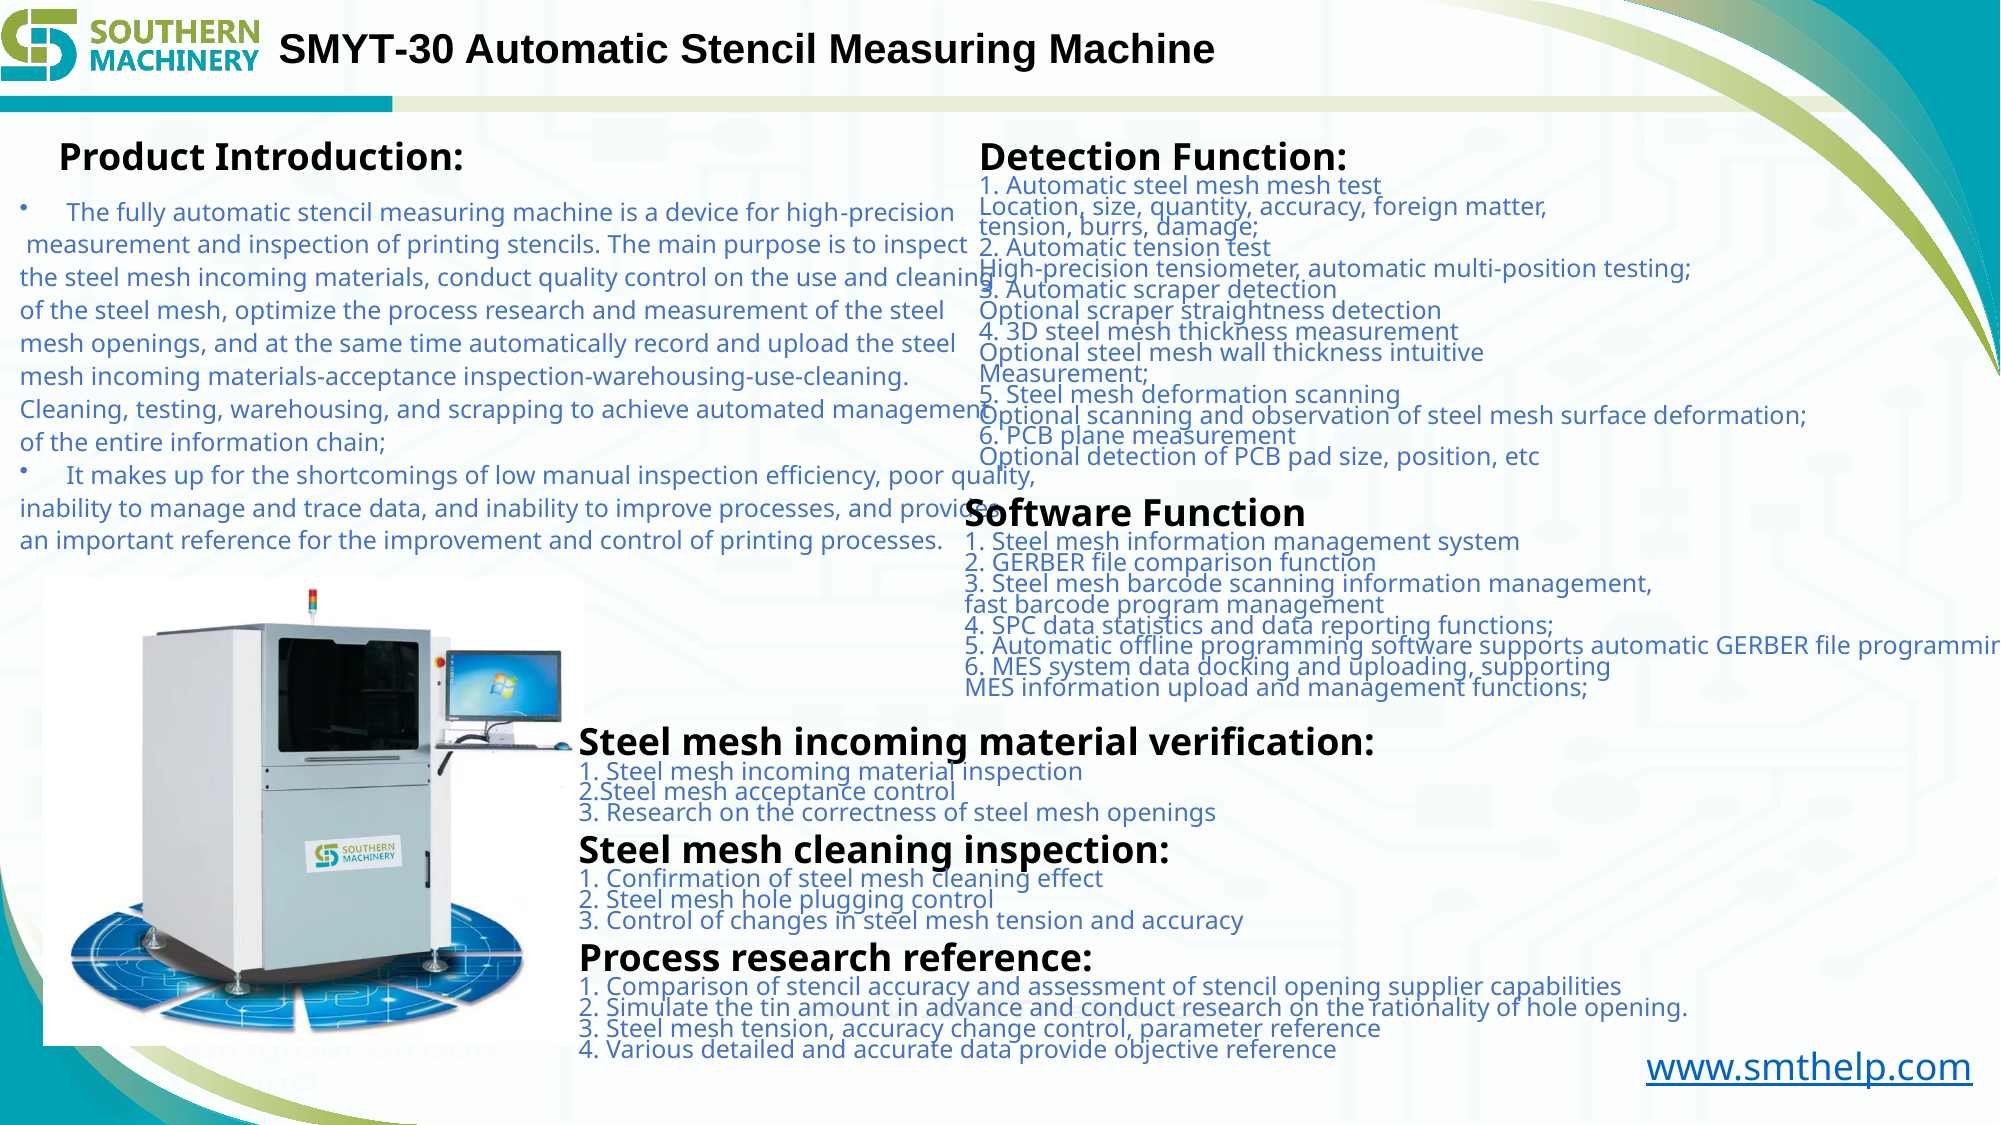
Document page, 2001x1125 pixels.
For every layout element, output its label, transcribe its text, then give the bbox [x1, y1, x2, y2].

picture [1, 9, 259, 81]
text_box Product Introduction: [43, 125, 711, 185]
text_box Detection Function: 1. Automatic steel mesh mesh test Location, size, quantity, accuracy, foreign matter, tension, burrs, damage; 2. Automatic tension test High-precision tensiometer, automatic multi-position testing; 3. Automatic scraper detection Optional scraper straightness detection 4. 3D steel mesh thickness measurement Optional steel mesh wall thickness intuitive Measurement; 5. Steel mesh deformation scanning Optional scanning and observation of steel mesh surface deformation; 6. PCB plane measurement Optional detection of PCB pad size, position, etc [963, 125, 1824, 478]
text_box The fully automatic stencil measuring machine is a device for high-precision measurement and inspection of printing stencils. The main purpose is to inspect the steel mesh incoming materials, conduct quality control on the use and cleaning of the steel mesh, optimize the process research and measurement of the steel mesh openings, and at the same time automatically record and upload the steel mesh incoming materials-acceptance inspection-warehousing-use-cleaning. Cleaning, testing, warehousing, and scrapping to achieve automated management of the entire information chain; It makes up for the shortcomings of low manual inspection efficiency, poor quality, inability to manage and trace data, and inability to improve processes, and provides an important reference for the improvement and control of printing processes. [4, 185, 1053, 563]
picture [43, 577, 584, 1046]
text_box Software Function 1. Steel mesh information management system 2. GERBER file comparison function 3. Steel mesh barcode scanning information management, fast barcode program management 4. SPC data statistics and data reporting functions; 5. Automatic offline programming software supports automatic GERBER file programming 6. MES system data docking and uploading, supporting MES information upload and management functions; [949, 481, 2000, 709]
text_box Steel mesh incoming material verification: 1. Steel mesh incoming material inspection 2.Steel mesh acceptance control 3. Research on the correctness of steel mesh openings Steel mesh cleaning inspection: 1. Confirmation of steel mesh cleaning effect 2. Steel mesh hole plugging control 3. Control of changes in steel mesh tension and accuracy Process research reference: 1. Comparison of stencil accuracy and assessment of stencil opening supplier capabilities 2. Simulate the tin amount in advance and conduct research on the rationality of hole opening. 3. Steel mesh tension, accuracy change control, parameter reference 4. Various detailed and accurate data provide objective reference [563, 710, 1705, 1070]
text_box SMYT-30 Automatic Stencil Measuring Machine [263, 14, 1580, 80]
